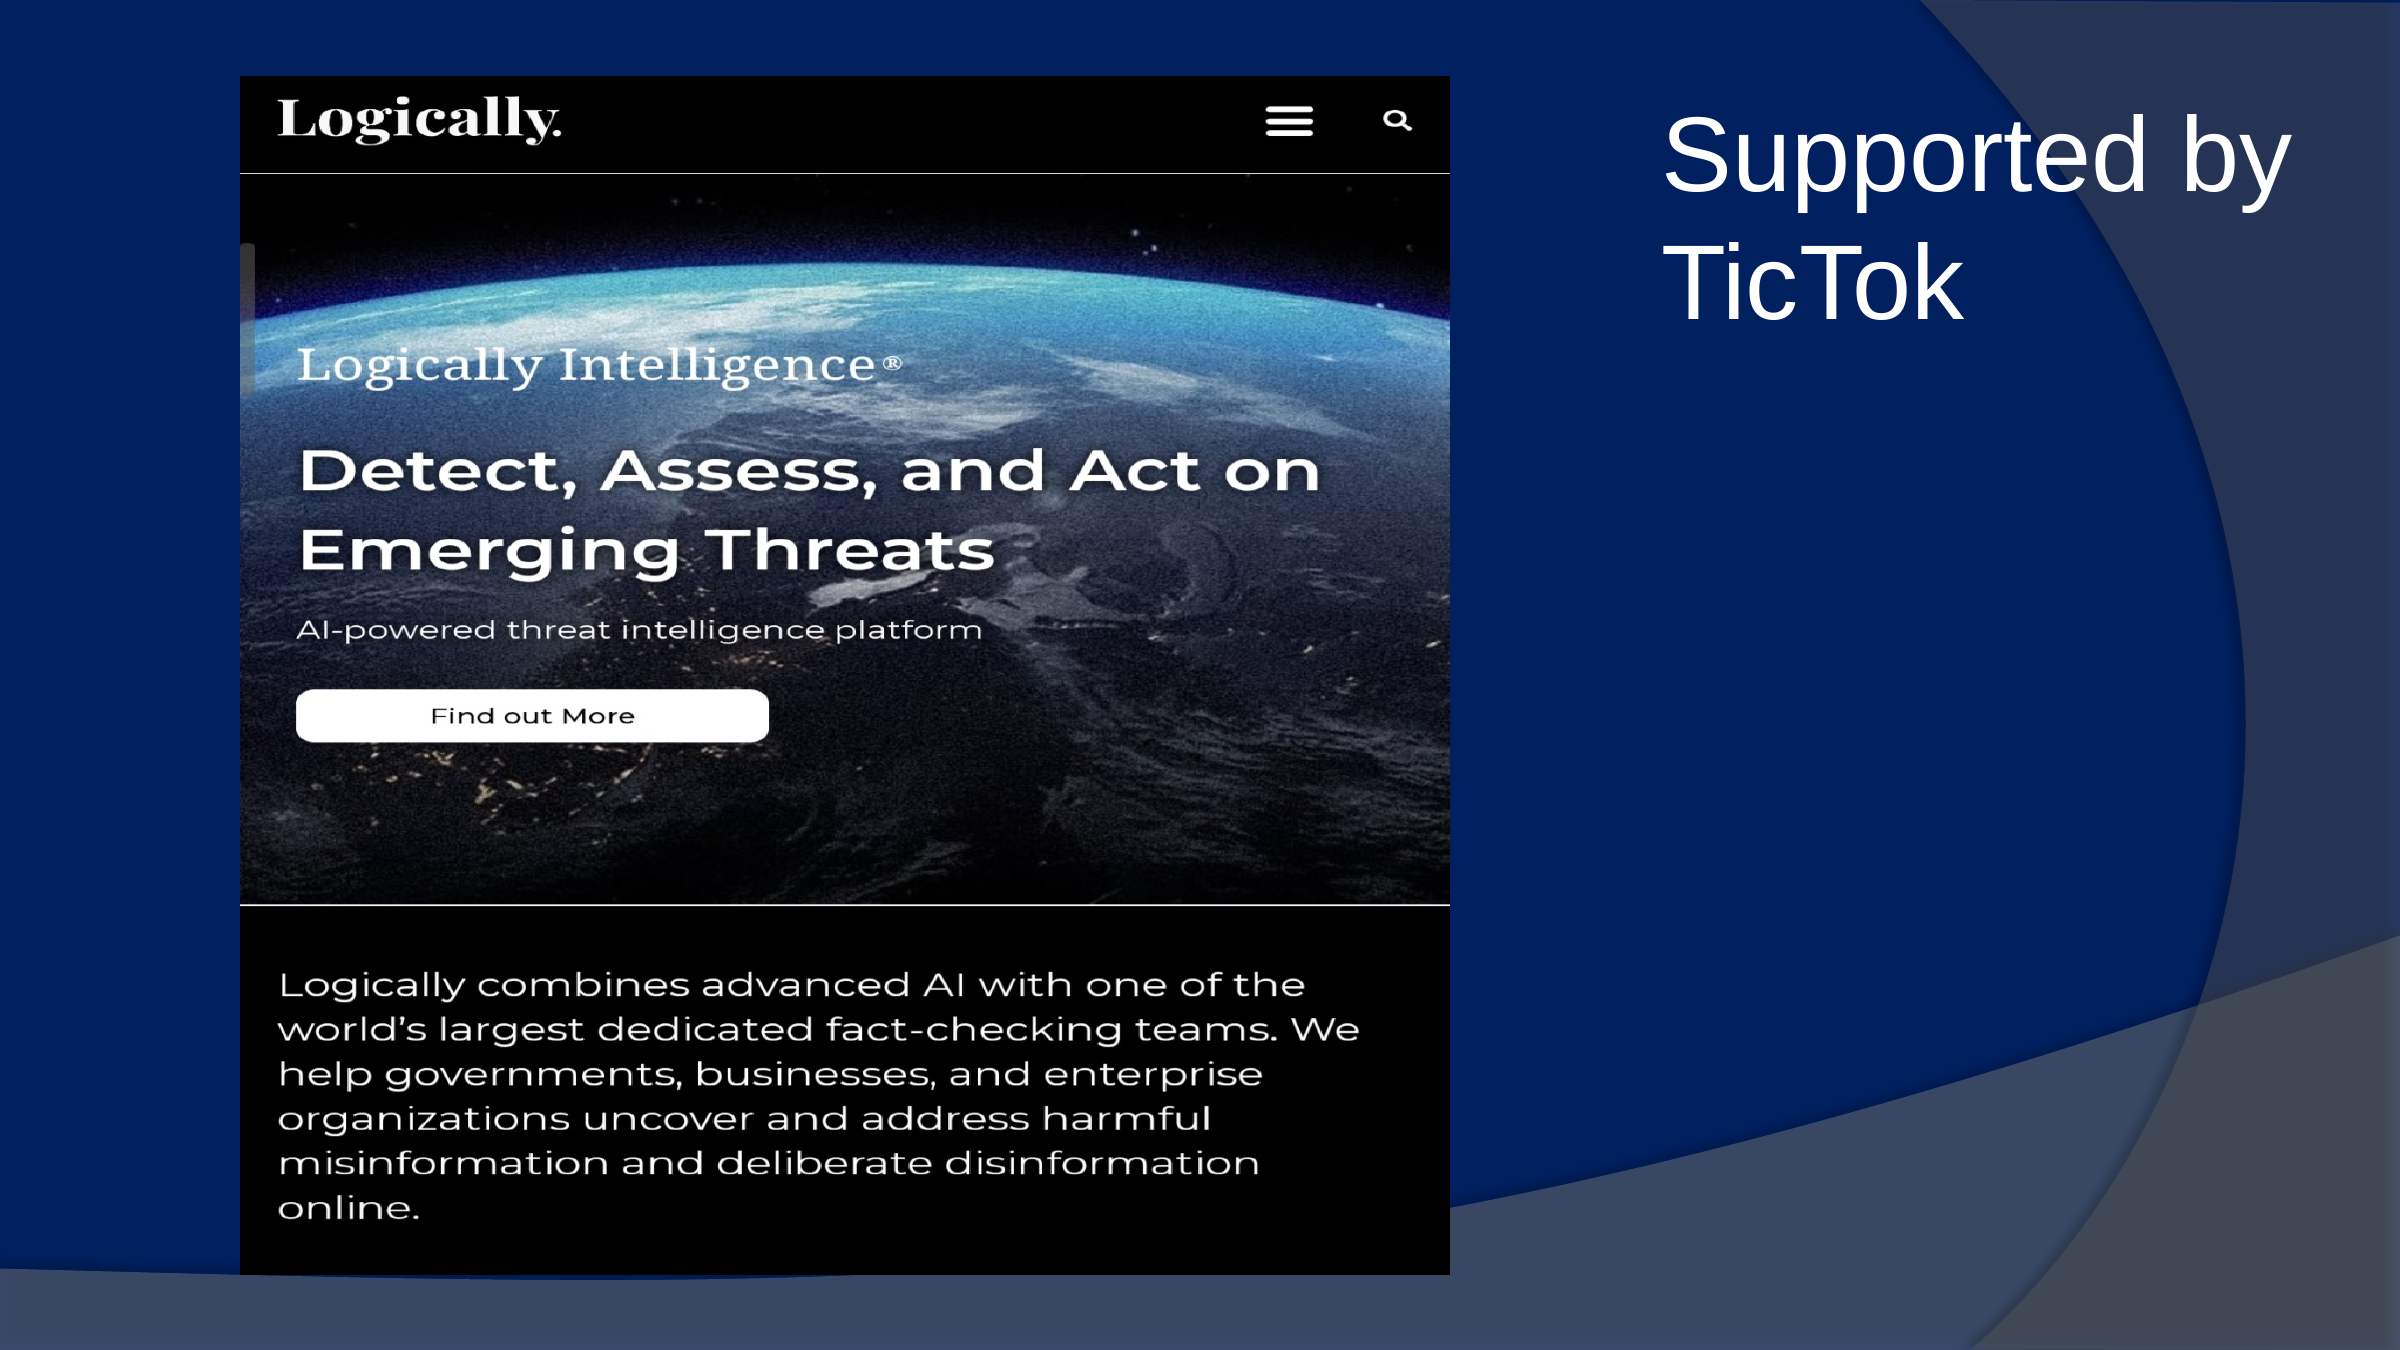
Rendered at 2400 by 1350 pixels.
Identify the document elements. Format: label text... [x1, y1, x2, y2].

text_box Supported by TicTok [1640, 74, 2340, 352]
picture [239, 75, 1451, 1276]
